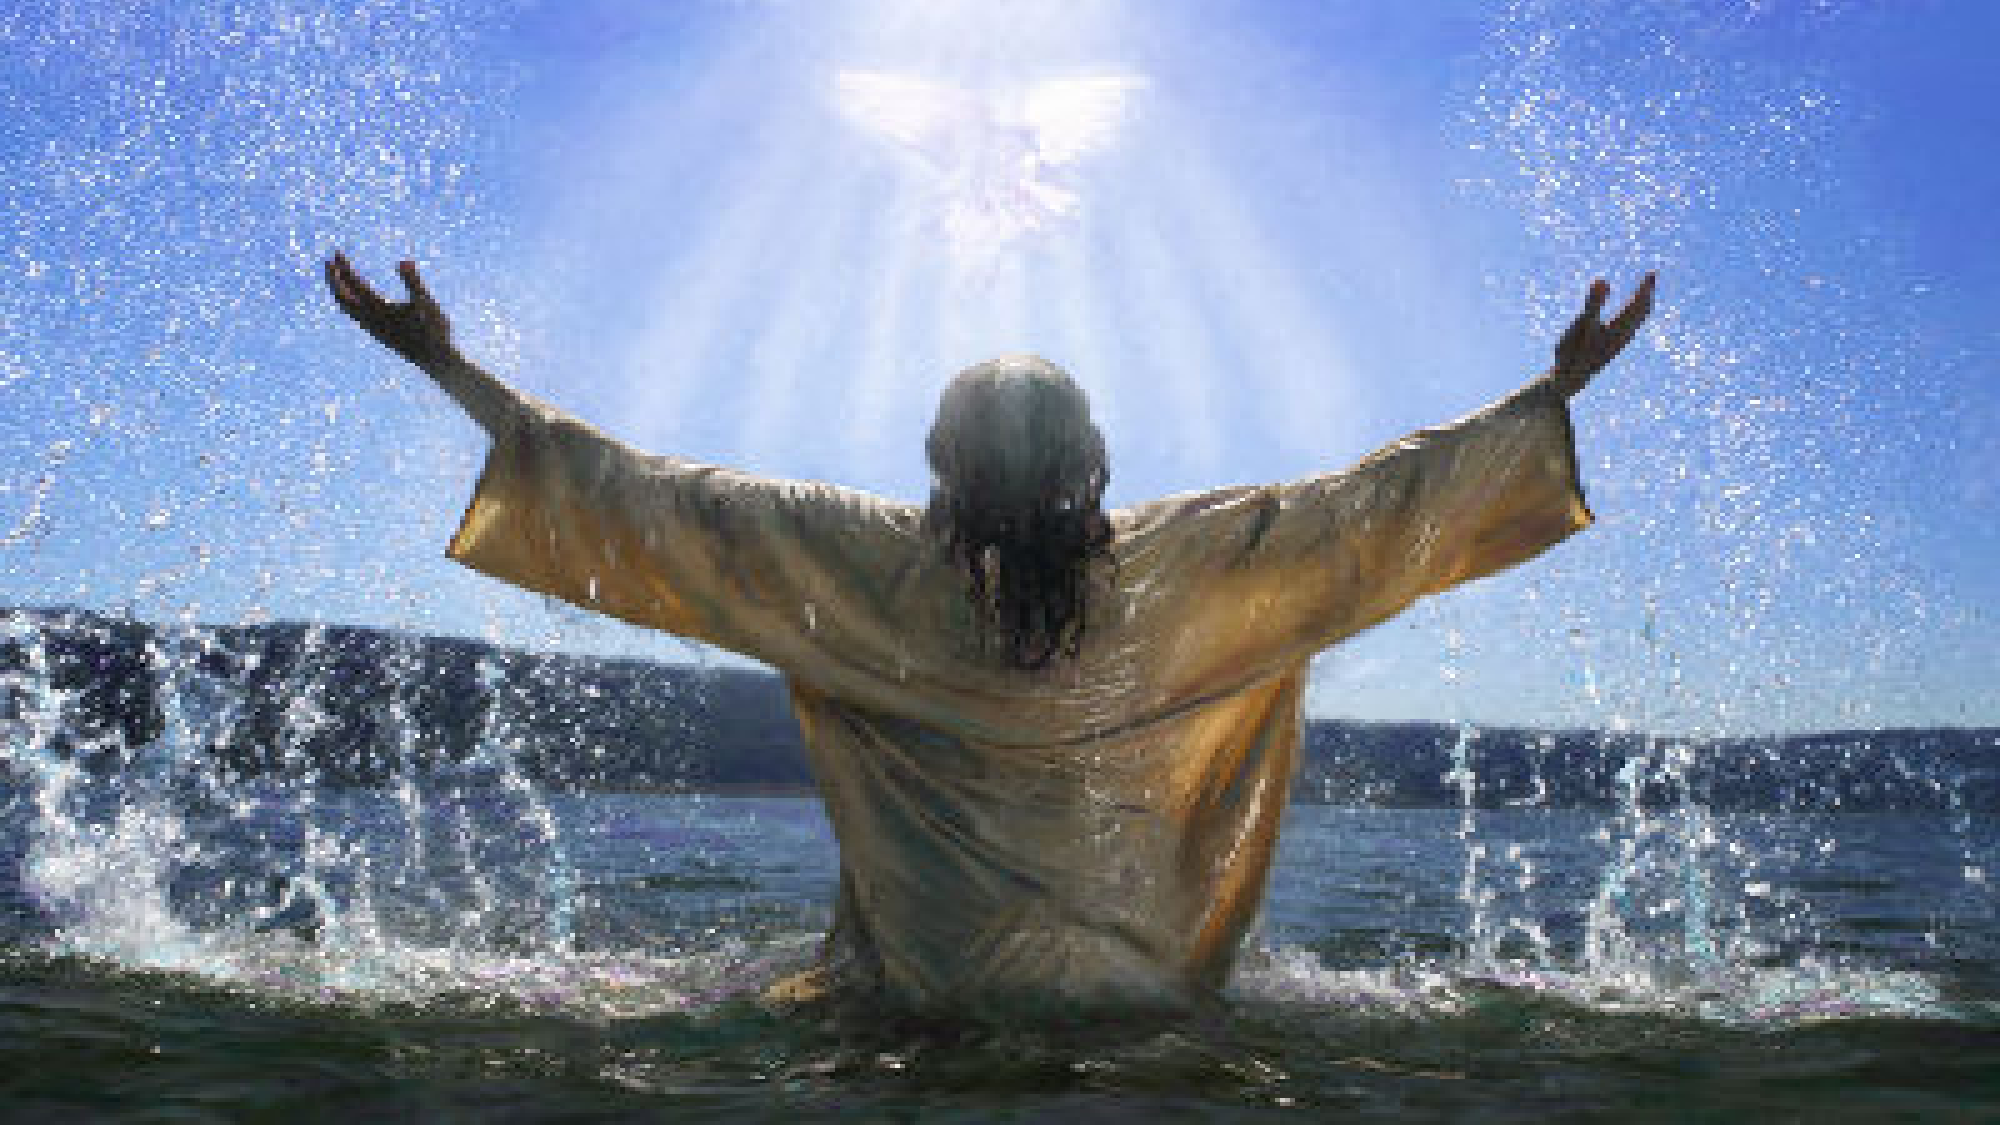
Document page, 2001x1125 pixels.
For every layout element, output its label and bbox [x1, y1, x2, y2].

list [0, 0, 2000, 1125]
